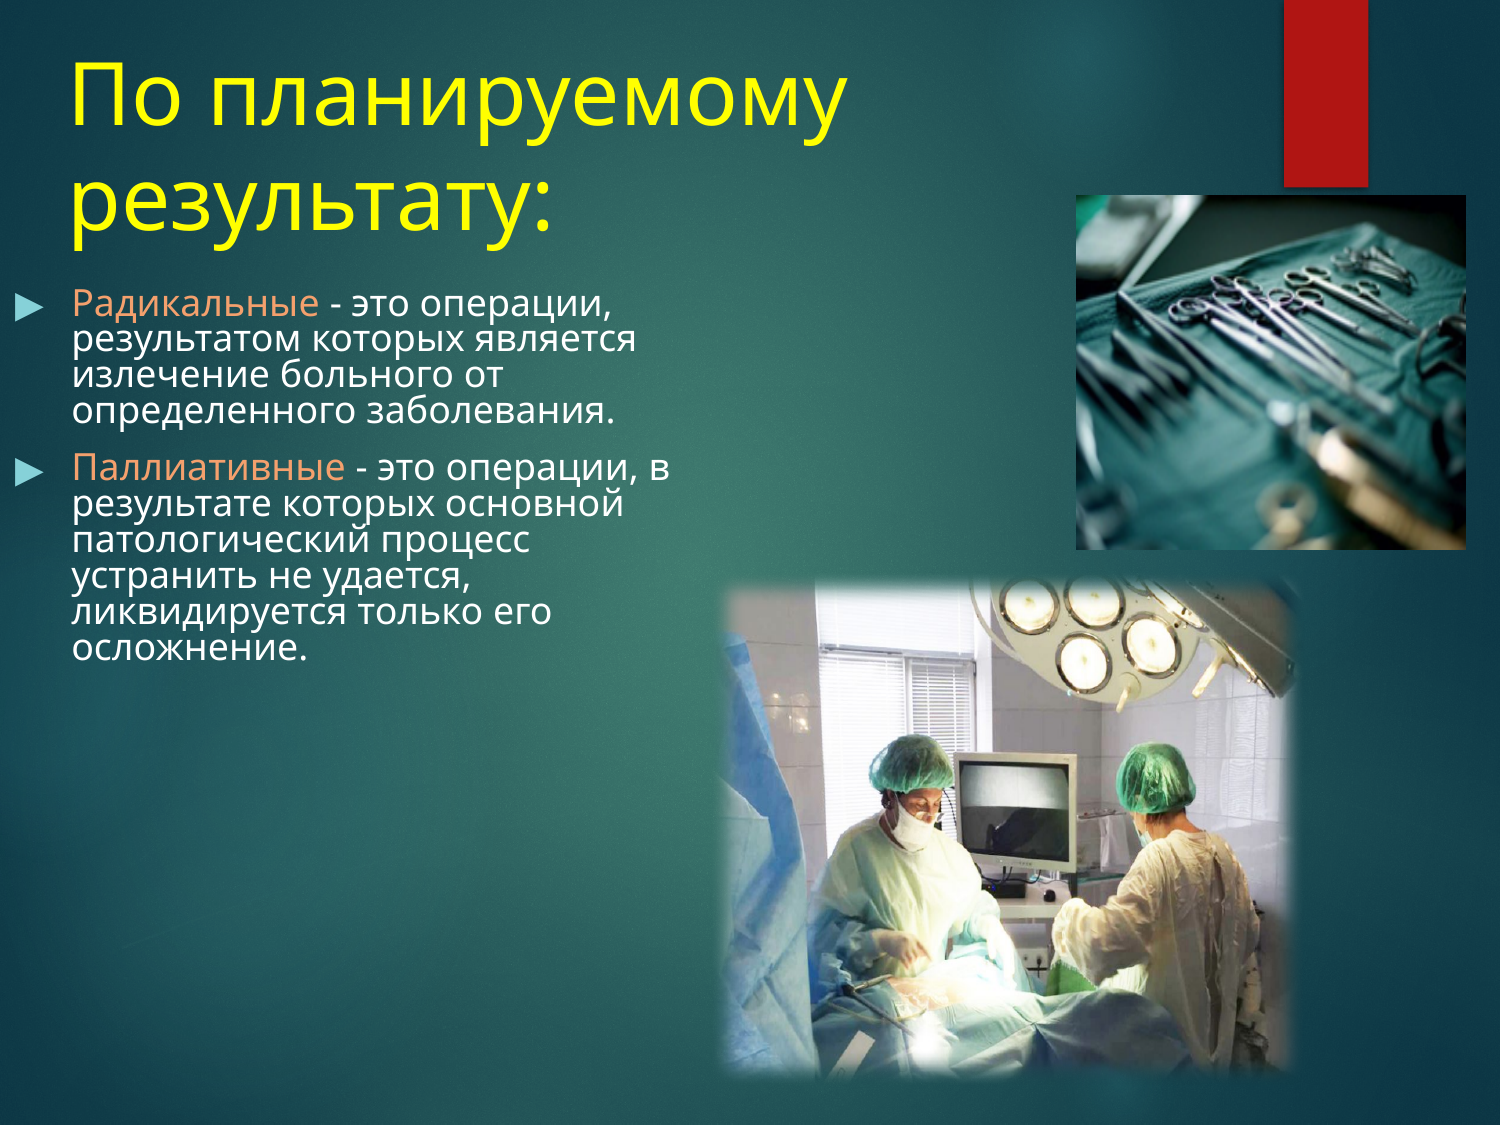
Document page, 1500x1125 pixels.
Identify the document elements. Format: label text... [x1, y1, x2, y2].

list Радикальные - это операции, результатом которых является излечение больного от определенного заболевания. Паллиативные - это операции, в результате которых основной патологический процесс устранить не удается, ликвидируется только его осложнение. [0, 279, 692, 968]
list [1076, 195, 1466, 550]
picture [0, 0, 1500, 1125]
title По планируемому результату: [52, 29, 1210, 260]
